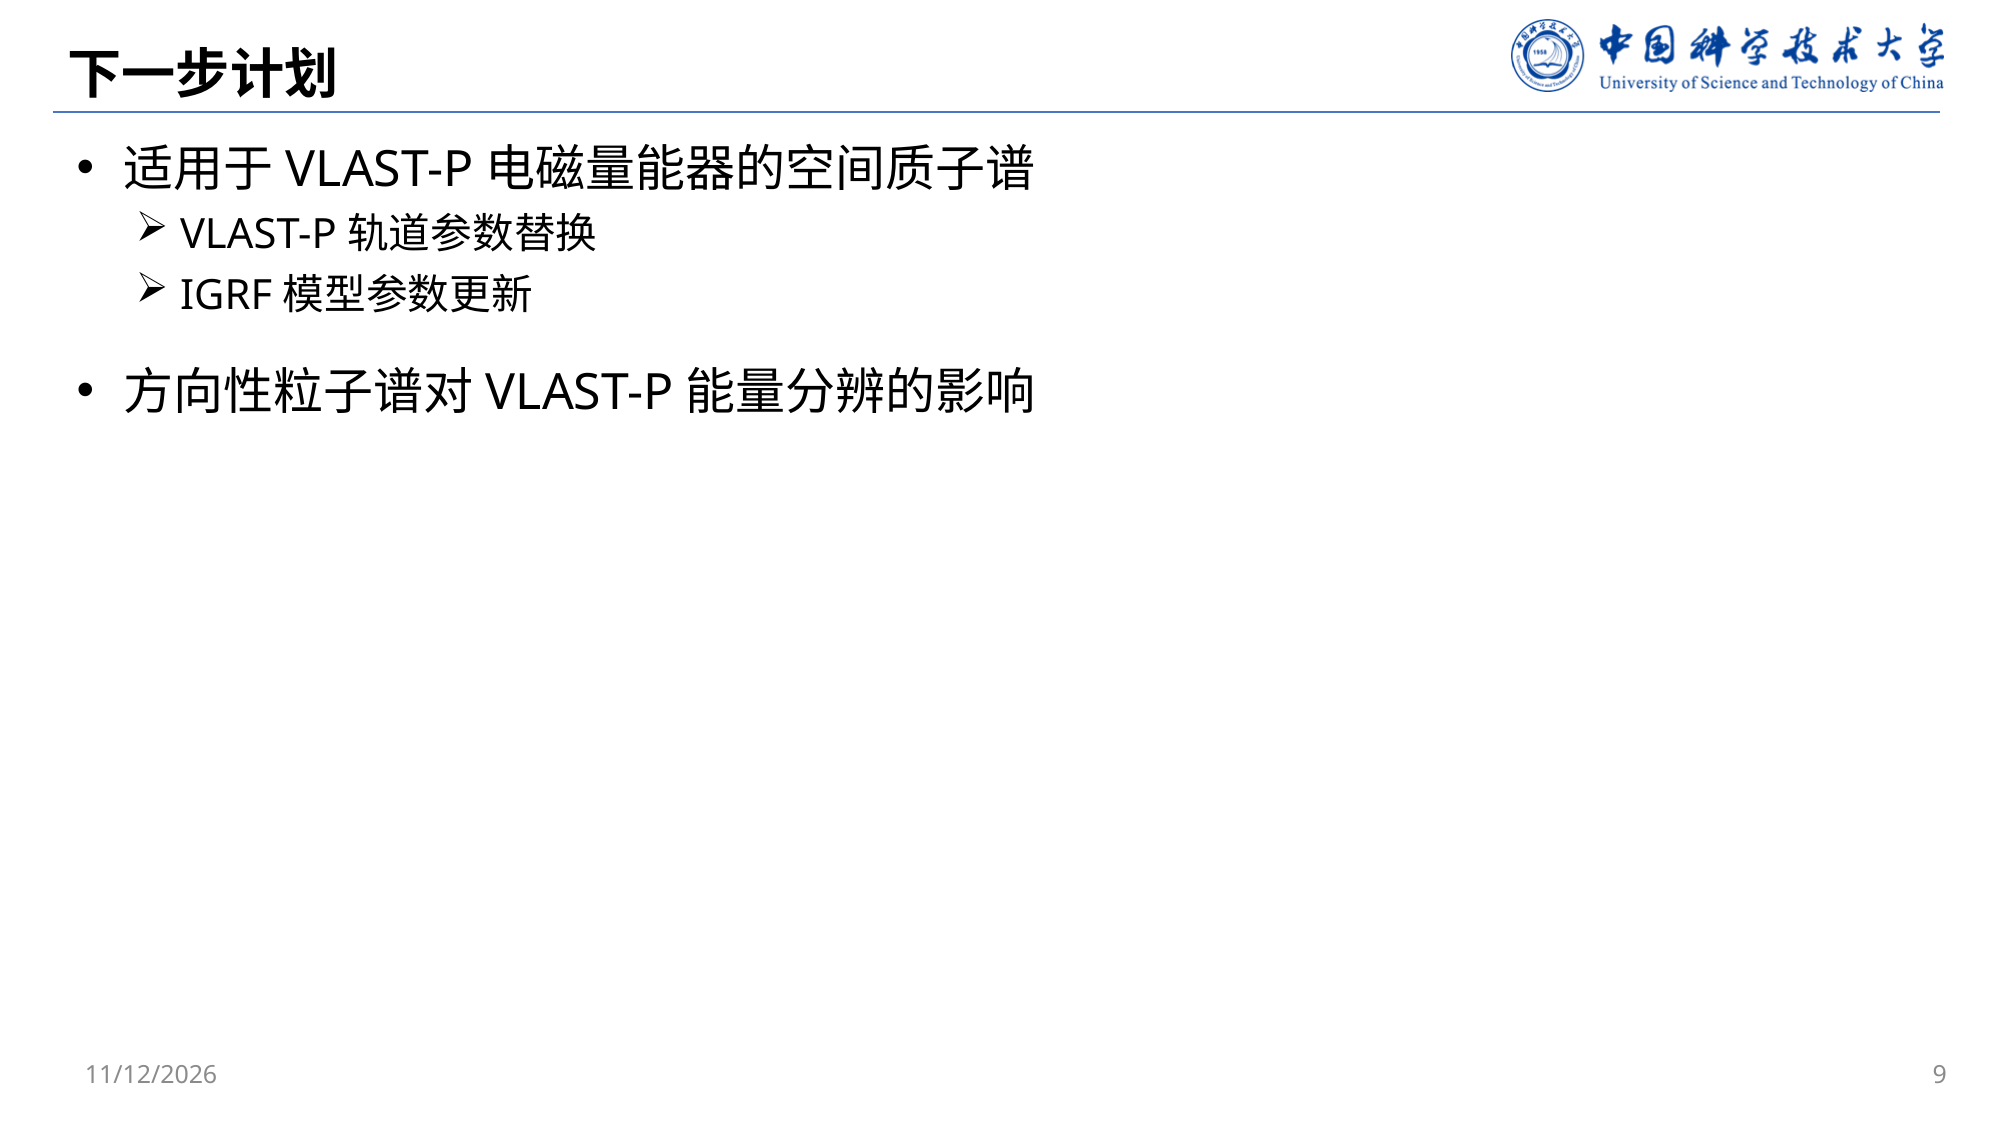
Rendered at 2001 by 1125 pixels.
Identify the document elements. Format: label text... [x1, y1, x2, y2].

picture [1721, 19, 1944, 92]
list 适用于VLAST-P电磁量能器的空间质子谱 VLAST-P轨道参数替换 IGRF模型参数更新 方向性粒子谱对VLAST-P能量分辨的影响 [52, 129, 1778, 1014]
slide_number 9 [1511, 1045, 1962, 1106]
title 下一步计划 [52, 19, 1721, 129]
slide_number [69, 1045, 520, 1106]
